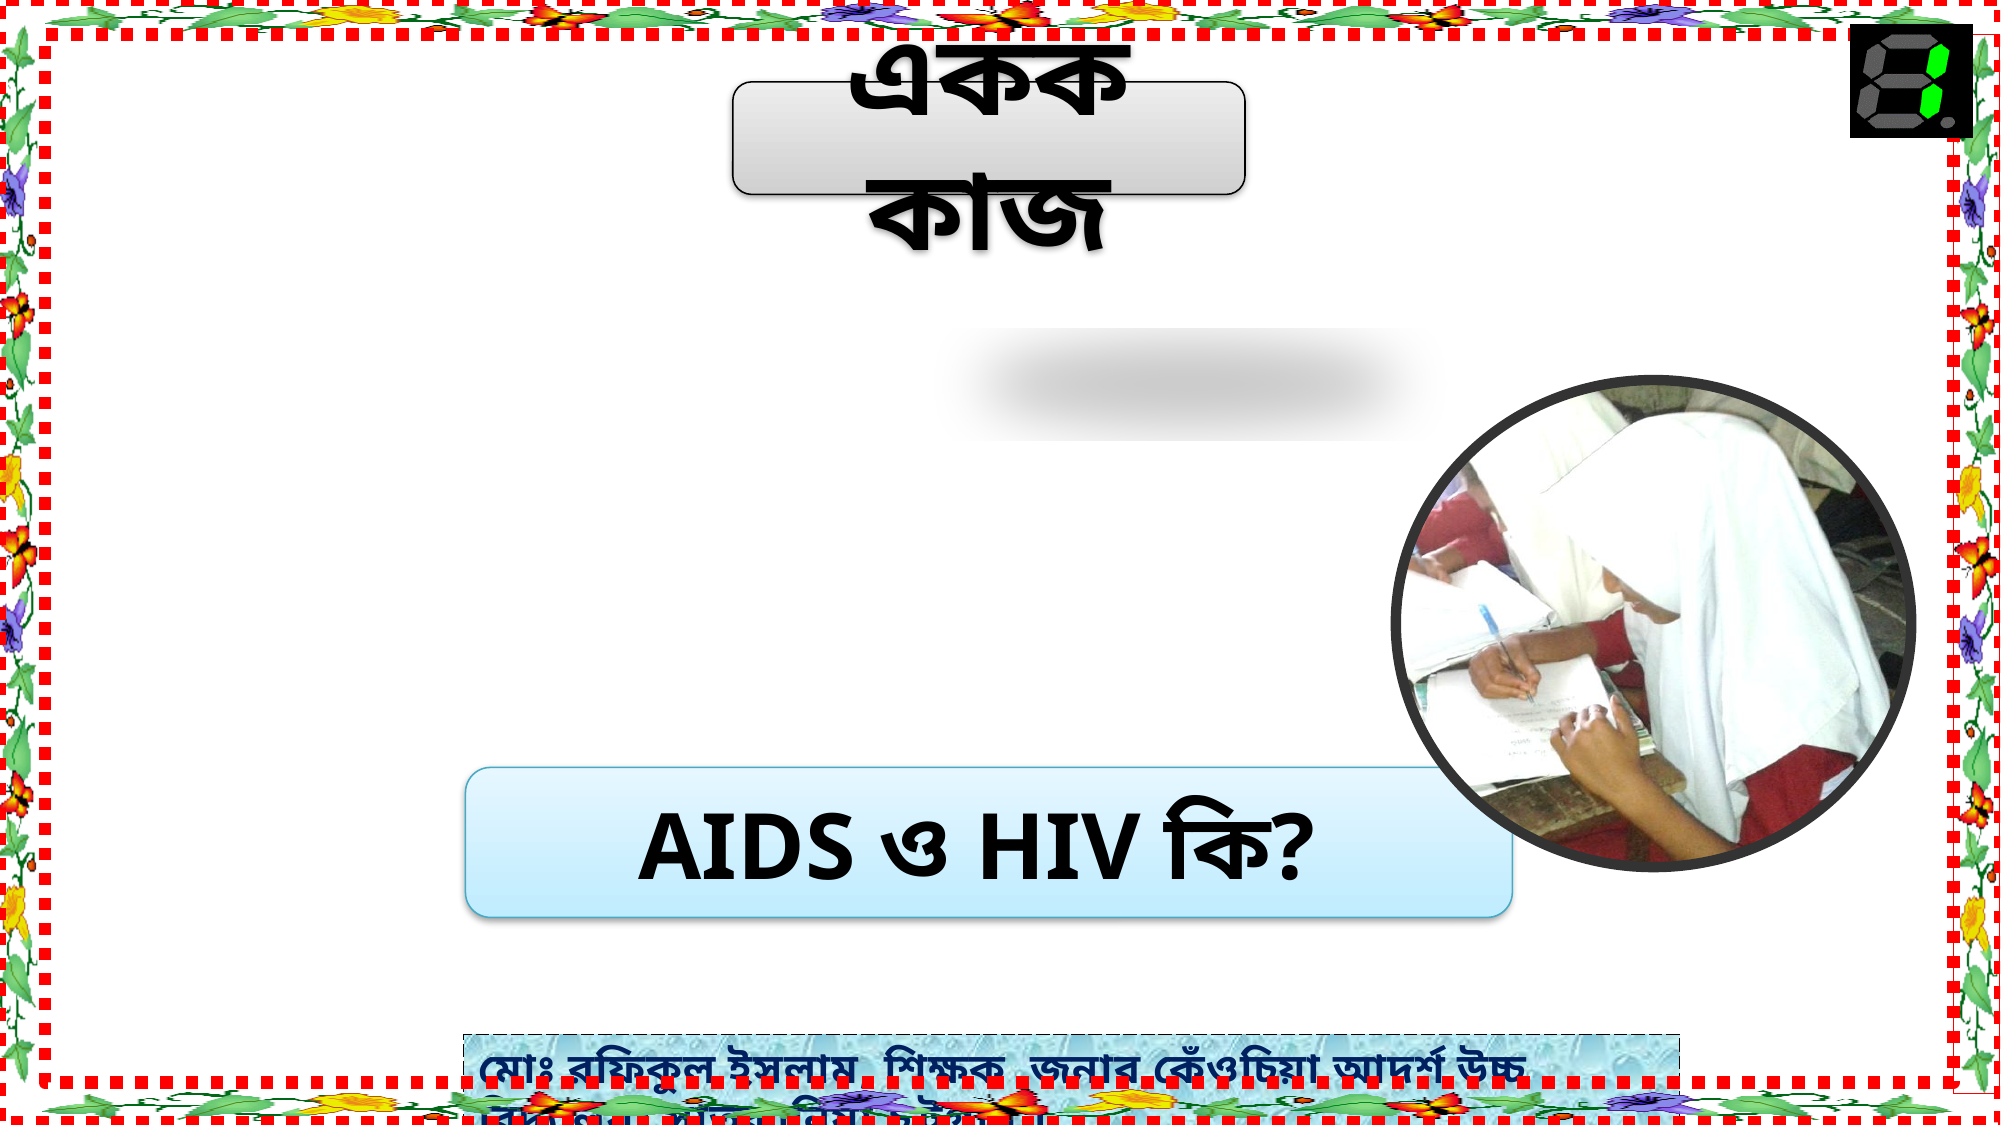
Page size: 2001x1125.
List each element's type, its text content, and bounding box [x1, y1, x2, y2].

text_box একক কাজ [731, 81, 1246, 196]
text_box AIDS ও HIV কি? [464, 766, 1514, 919]
picture [0, 24, 39, 1082]
picture [42, 0, 1999, 1125]
picture [1395, 379, 1912, 868]
